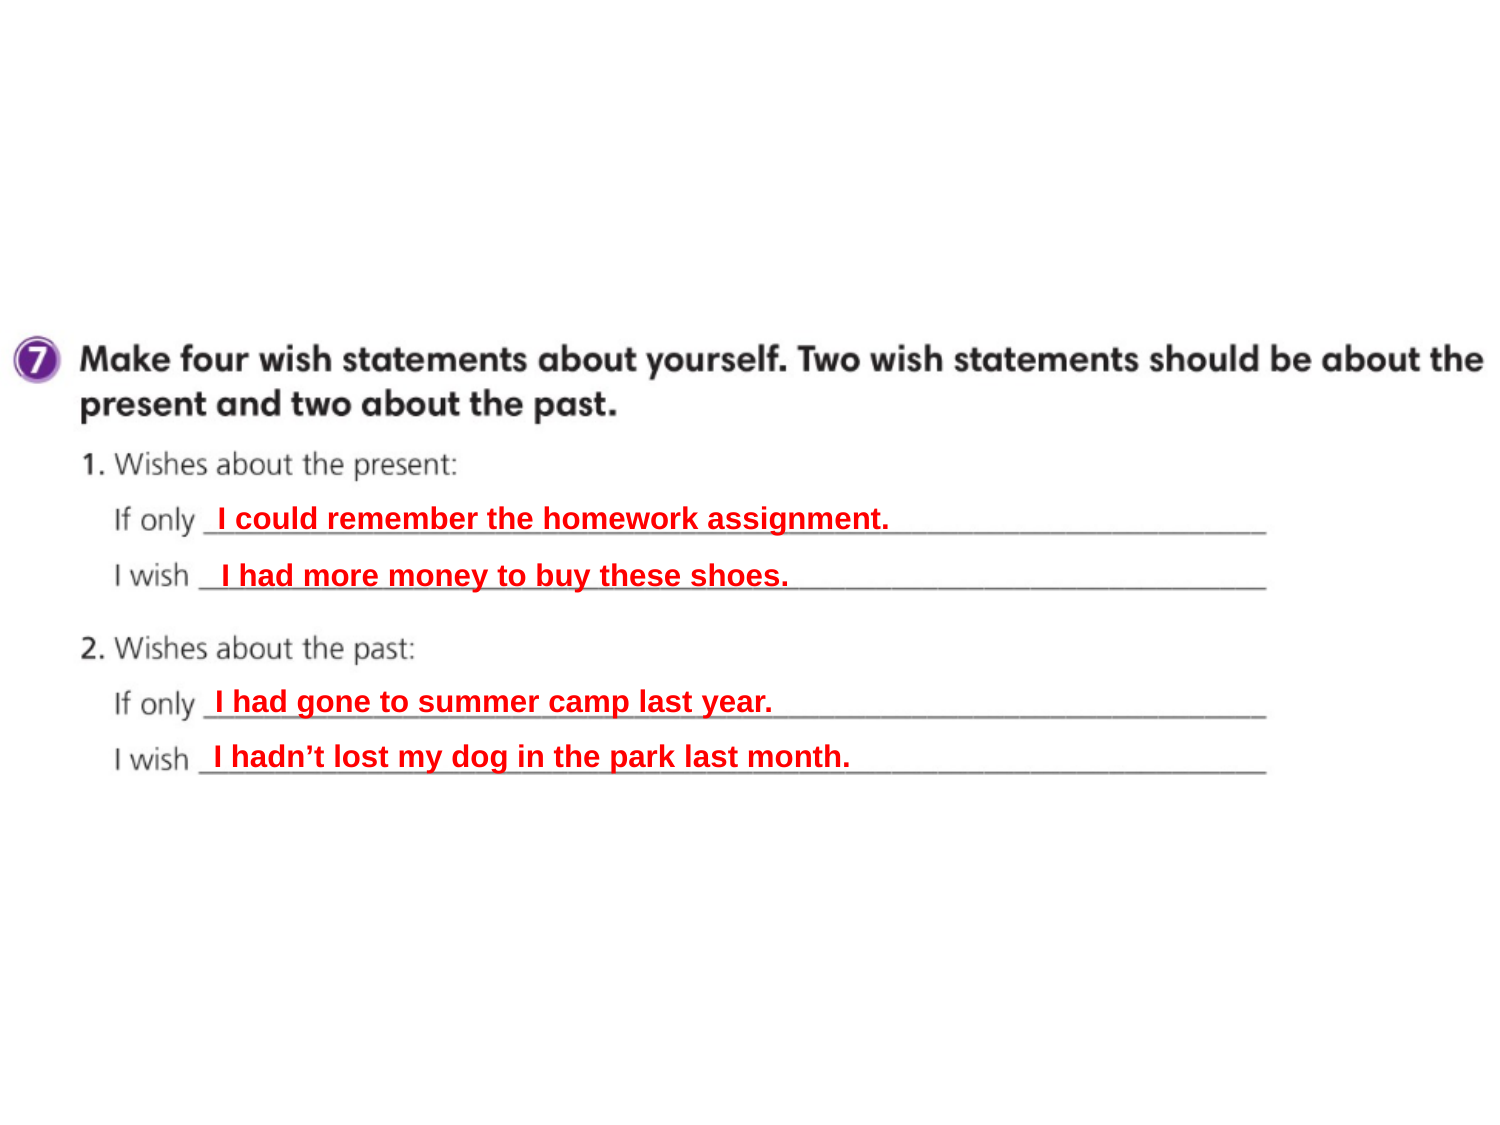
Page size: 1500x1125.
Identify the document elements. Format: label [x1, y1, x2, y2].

picture [0, 316, 1500, 809]
